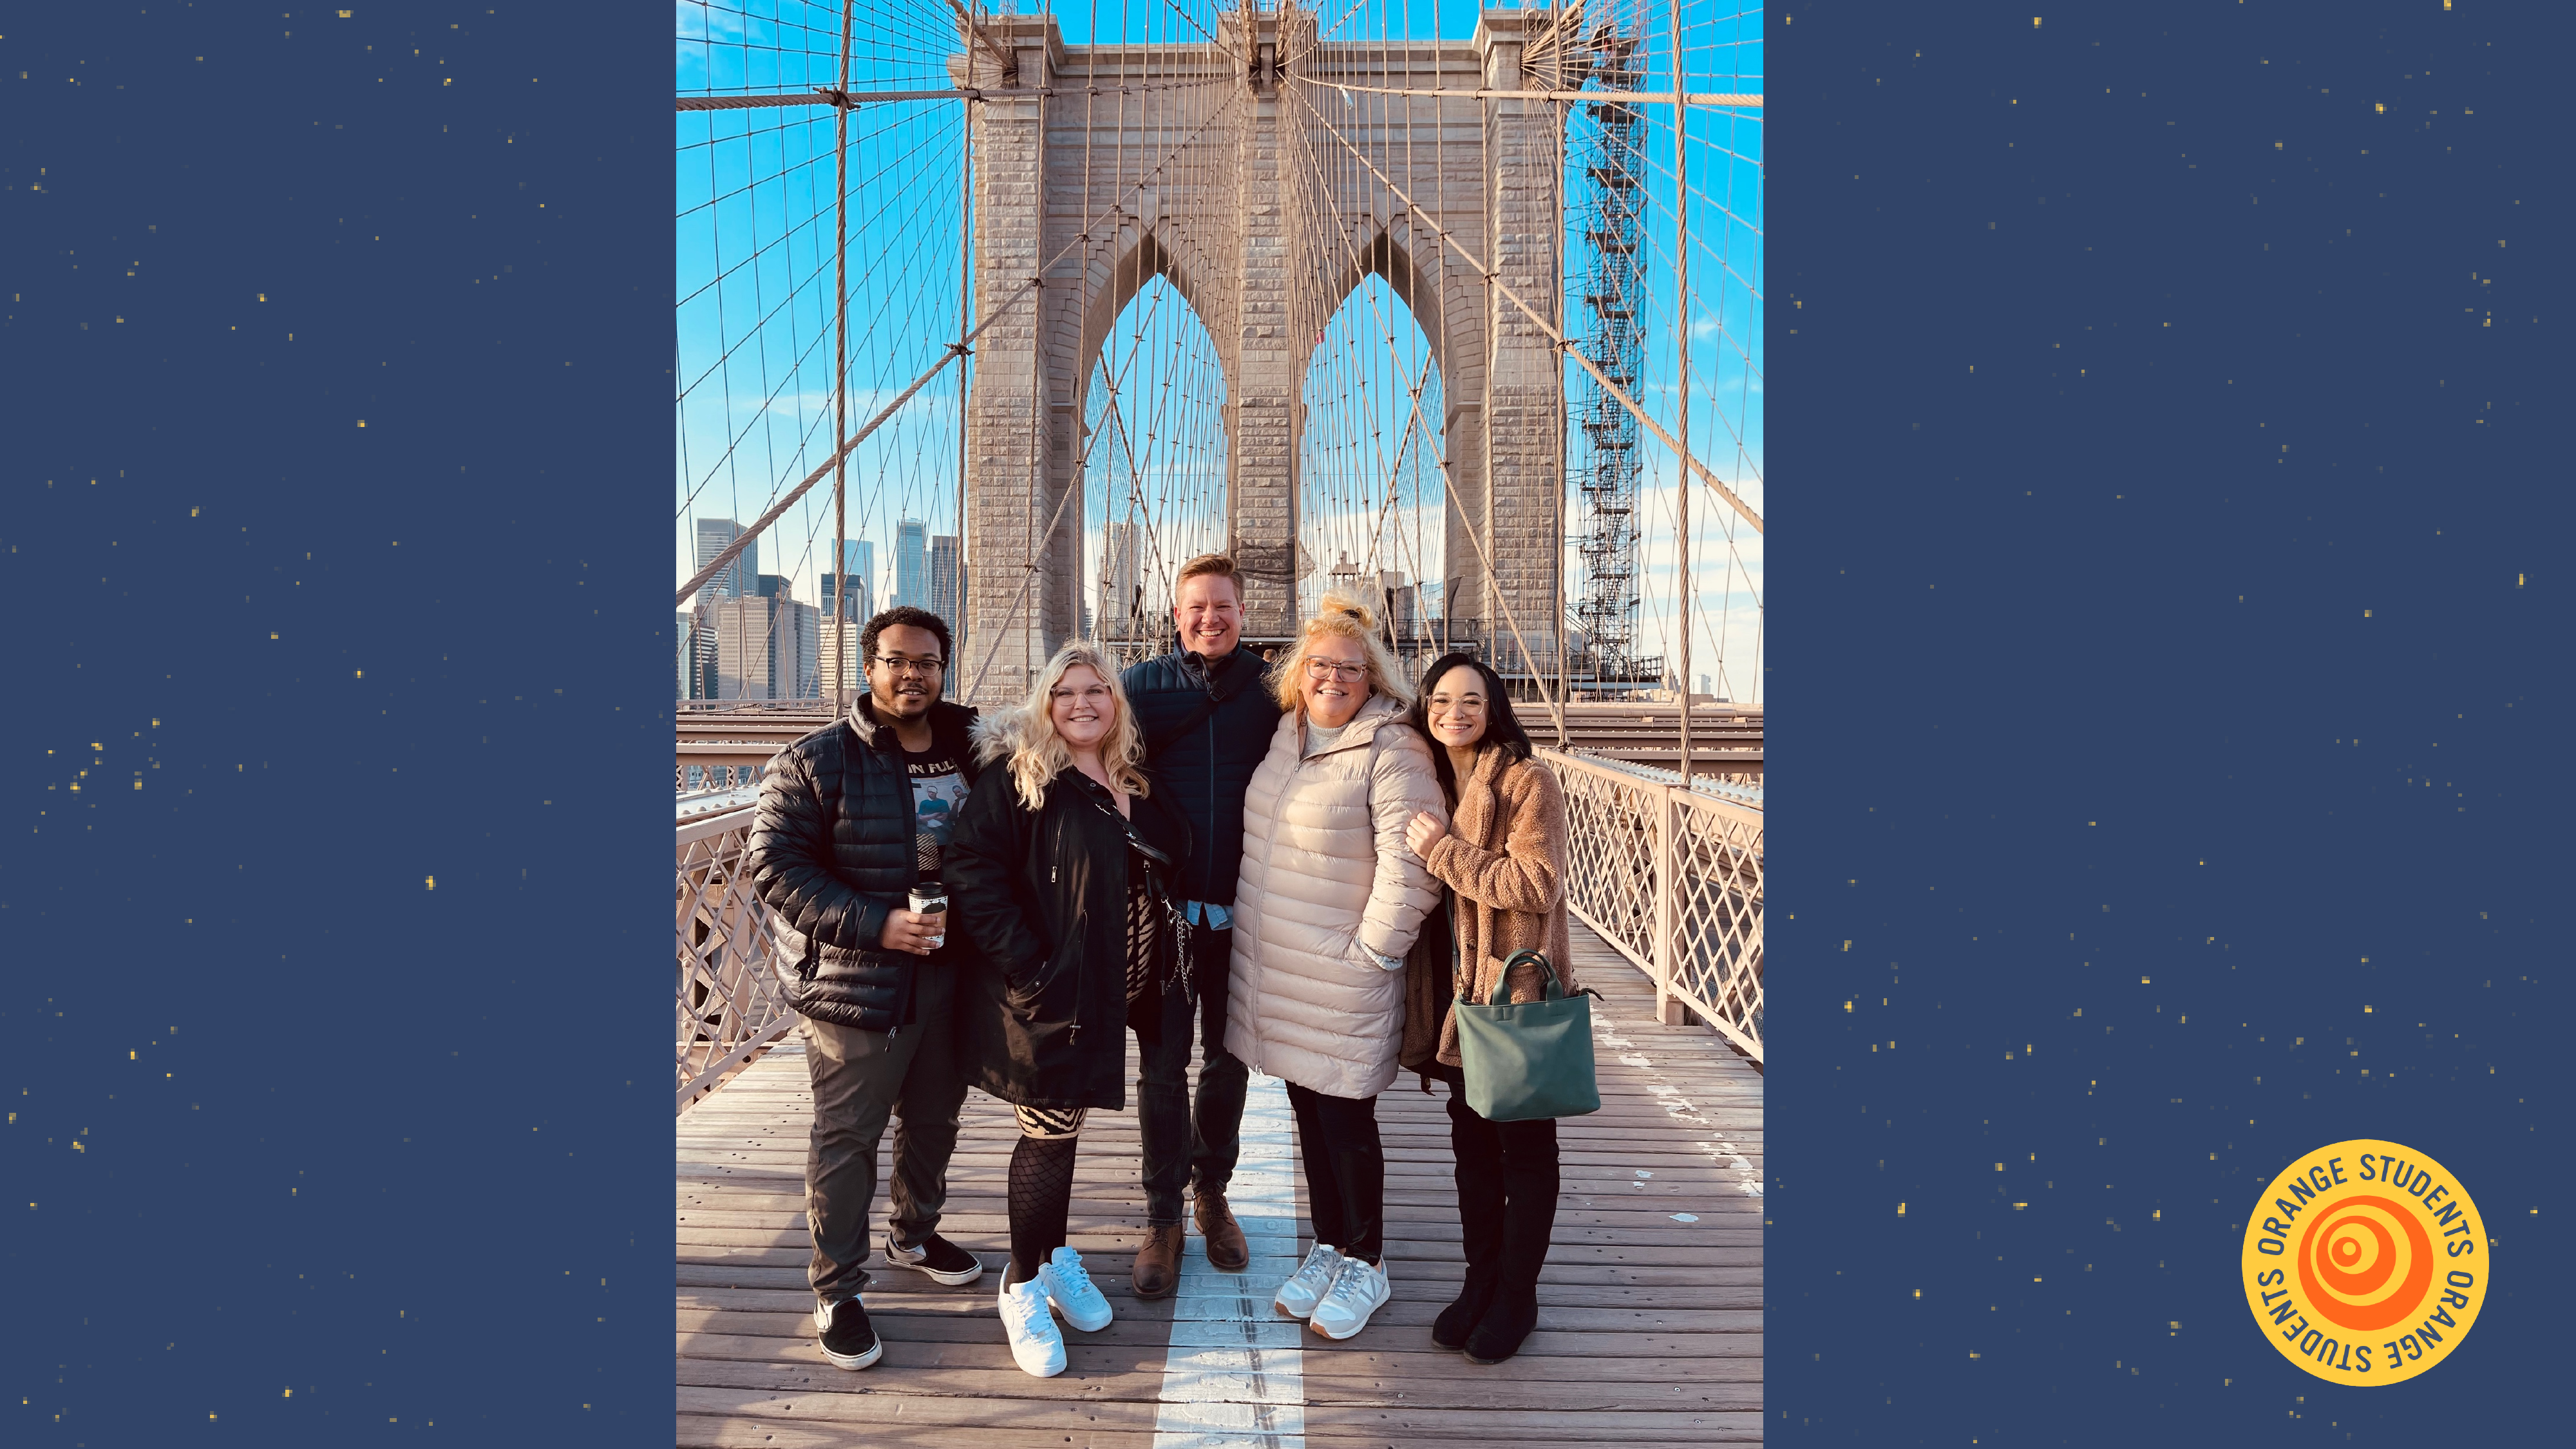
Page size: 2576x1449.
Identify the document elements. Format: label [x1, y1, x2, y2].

picture [0, 0, 676, 1449]
list [676, 0, 1763, 1449]
picture [1763, 0, 2541, 1449]
